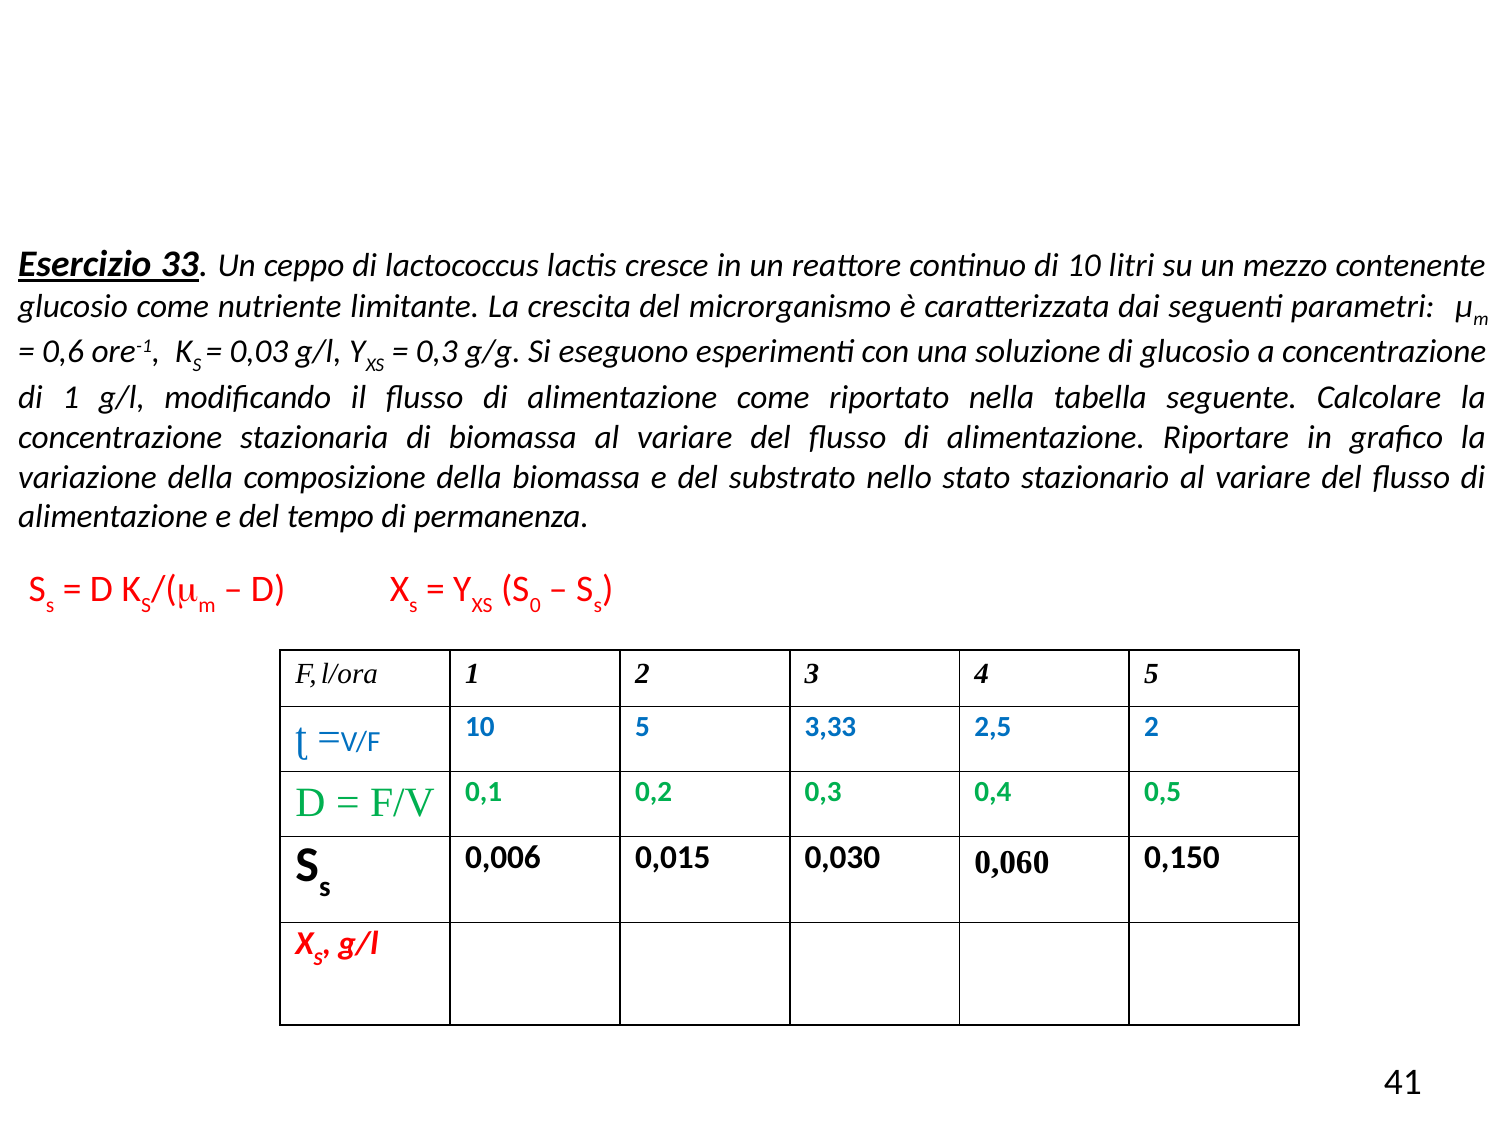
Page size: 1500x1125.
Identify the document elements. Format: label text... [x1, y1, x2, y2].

text_box Esercizio 33. Un ceppo di lactococcus lactis cresce in un reattore continuo di 10 litri su un mezzo contenente glucosio come nutriente limitante. La crescita del microrganismo è caratterizzata dai seguenti parametri: μm = 0,6 ore-1, KS = 0,03 g/l, YXS = 0,3 g/g. Si eseguono esperimenti con una soluzione di glucosio a concentrazione di 1 g/l, modificando il flusso di alimentazione come riportato nella tabella seguente. Calcolare la concentrazione stazionaria di biomassa al variare del flusso di alimentazione. Riportare in grafico la variazione della composizione della biomassa e del substrato nello stato stazionario al variare del flusso di alimentazione e del tempo di permanenza. [3, 231, 1500, 542]
text_box Ss = D KS/(mm – D) [13, 556, 374, 625]
table_cell ʈ =V/F [281, 707, 449, 771]
table_cell 3,33 [791, 707, 959, 771]
table_cell 0,4 [960, 772, 1128, 836]
table_cell 0,3 [791, 772, 959, 836]
table_header F, l/ora [281, 651, 449, 706]
table_cell XS, g/l [281, 923, 449, 1024]
table_cell 0,2 [621, 772, 789, 836]
table_cell [1130, 923, 1298, 1024]
table_header 2 [621, 651, 789, 706]
table_cell 2 [1130, 707, 1298, 771]
table_cell 0,006 [451, 837, 619, 922]
table_cell [960, 923, 1128, 1024]
table_cell 0,060 [960, 837, 1128, 922]
table_cell 0,5 [1130, 772, 1298, 836]
table_header 5 [1130, 651, 1298, 706]
text_box Xs = YXS (S0 – Ss) [374, 556, 1132, 625]
table_cell [621, 923, 789, 1024]
text_box 41 [1369, 1049, 1500, 1110]
table_cell [791, 923, 959, 1024]
table_header 4 [960, 651, 1128, 706]
table_cell 2,5 [960, 707, 1128, 771]
table_cell D = F/V [281, 772, 449, 836]
table_cell 0,150 [1130, 837, 1298, 922]
table_cell 5 [621, 707, 789, 771]
table_cell 0,015 [621, 837, 789, 922]
table_cell 0,1 [451, 772, 619, 836]
table_cell [451, 923, 619, 1024]
table_header 1 [451, 651, 619, 706]
table_cell 10 [451, 707, 619, 771]
table_cell Ss [281, 837, 449, 922]
table_header 3 [791, 651, 959, 706]
table_cell 0,030 [791, 837, 959, 922]
